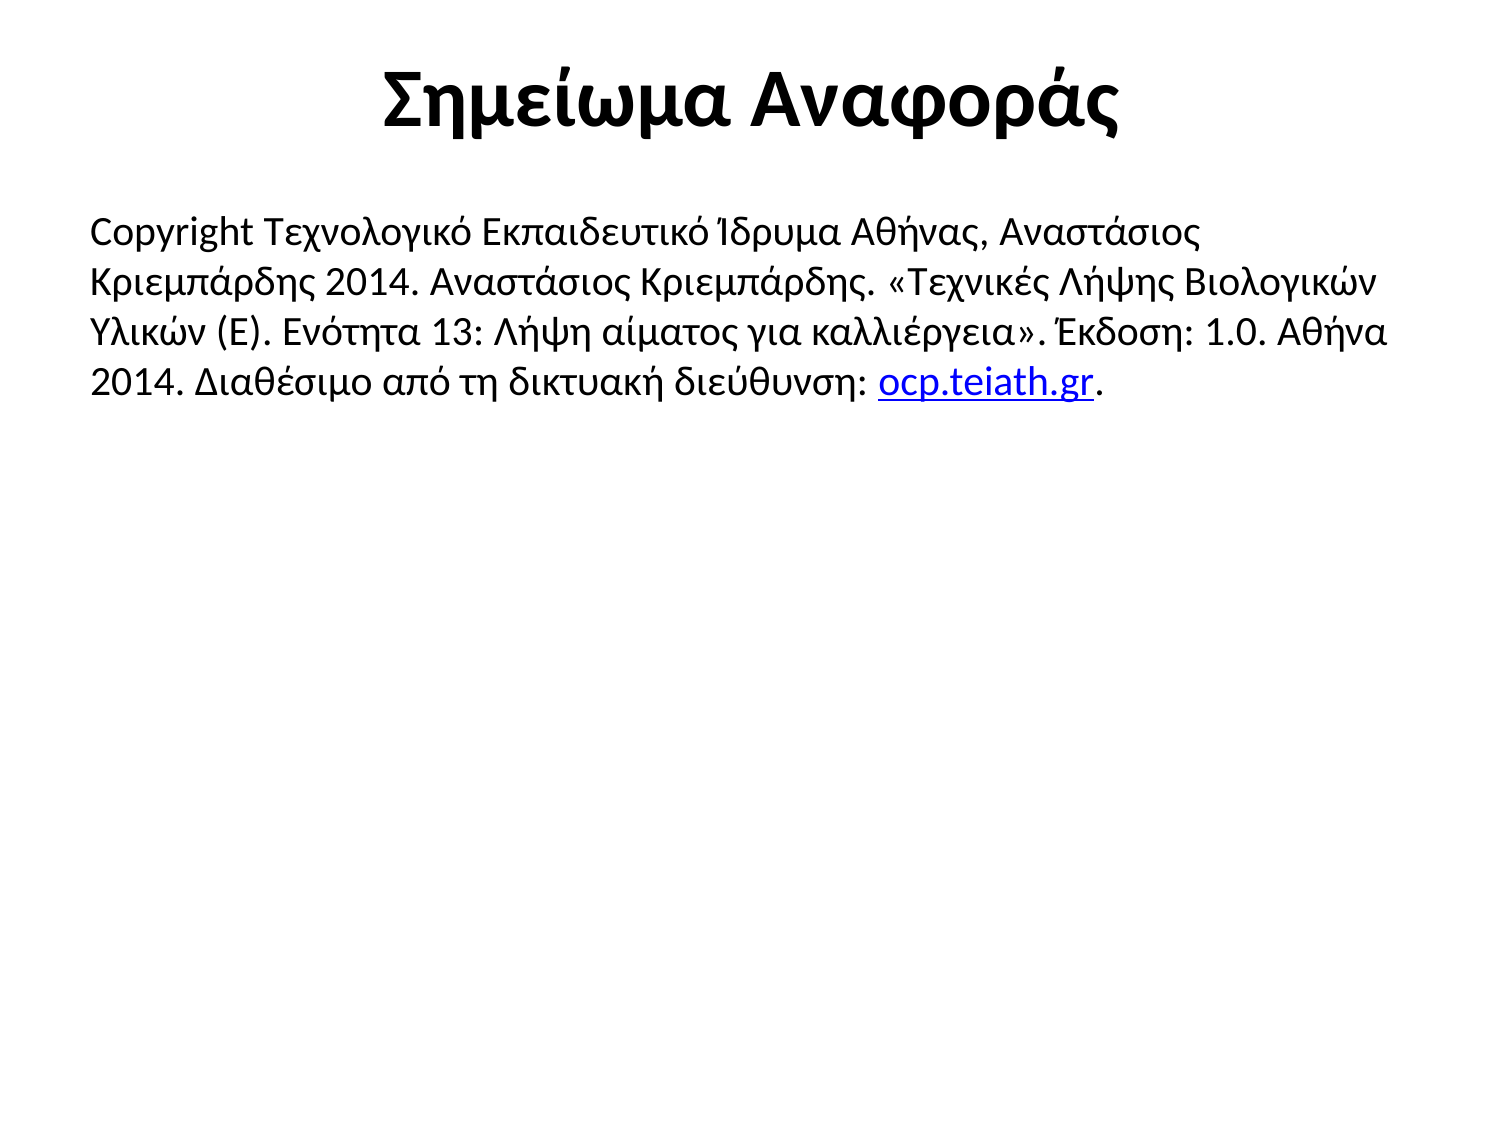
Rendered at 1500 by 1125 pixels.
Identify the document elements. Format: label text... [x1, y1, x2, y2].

list Copyright Τεχνολογικό Εκπαιδευτικό Ίδρυμα Αθήνας, Αναστάσιος Κριεμπάρδης 2014. Αναστάσιος Κριεμπάρδης. «Τεχνικές Λήψης Βιολογικών Υλικών (E). Ενότητα 13: Λήψη αίματος για καλλιέργεια». Έκδοση: 1.0. Αθήνα 2014. Διαθέσιμο από τη δικτυακή διεύθυνση: ocp.teiath.gr. [75, 196, 1425, 1024]
title Σημείωμα Αναφοράς [76, 19, 1427, 169]
